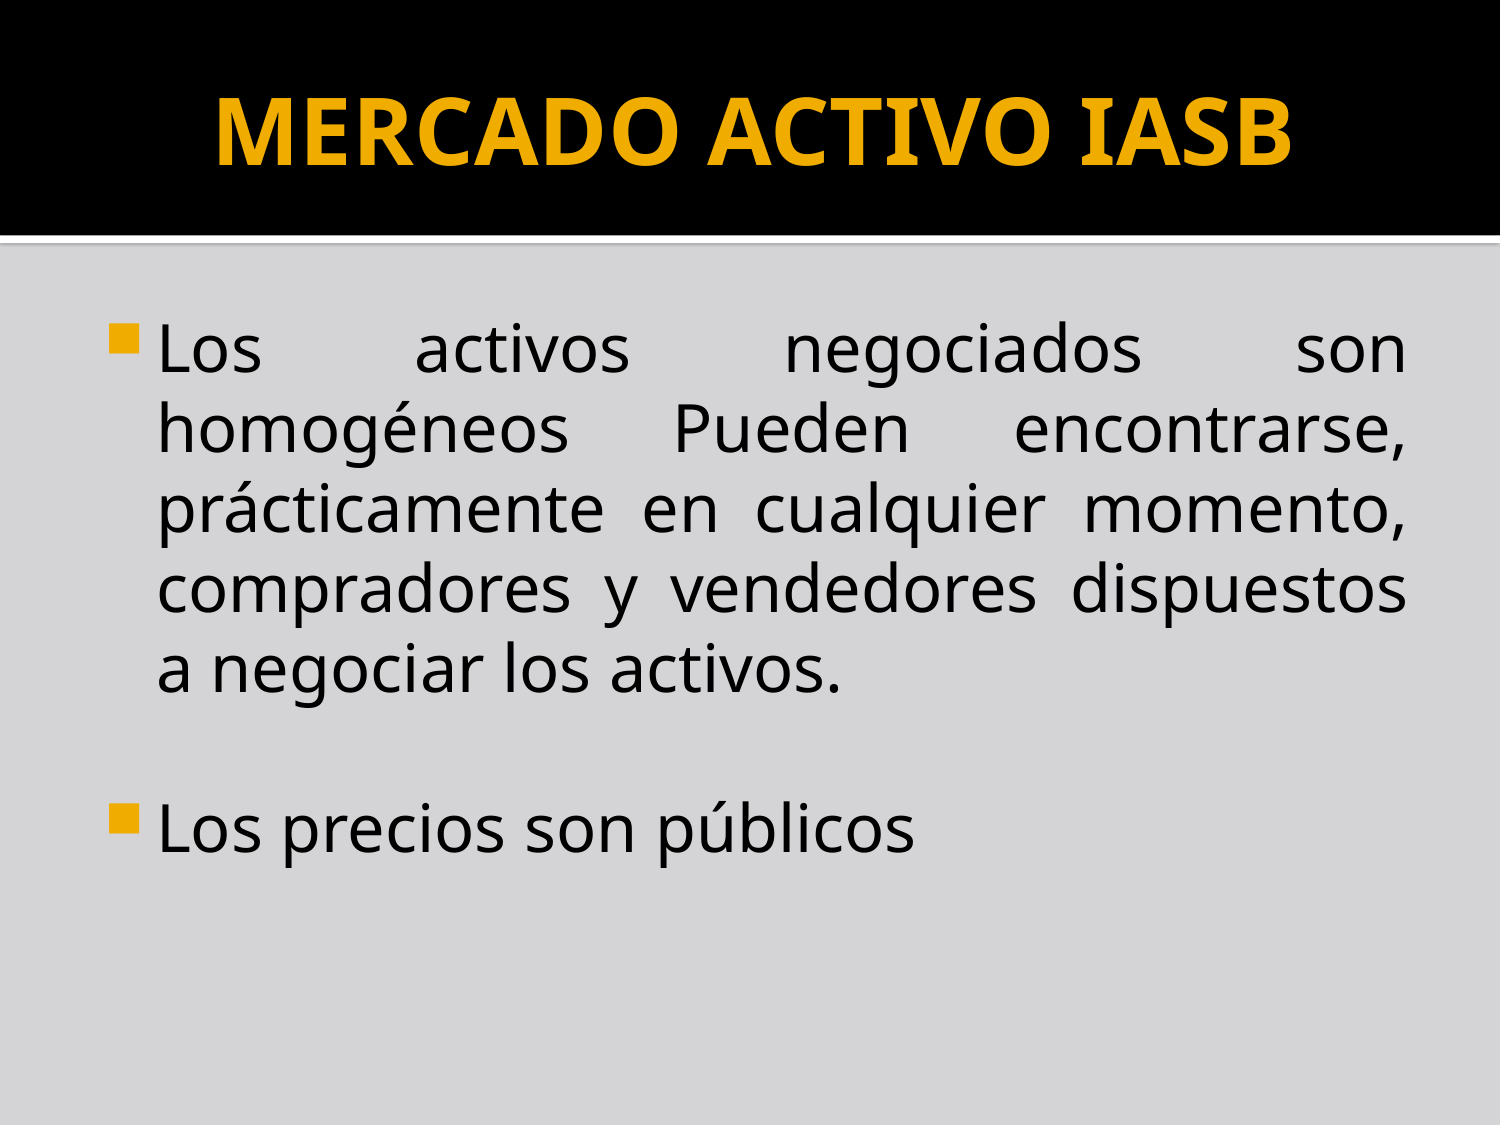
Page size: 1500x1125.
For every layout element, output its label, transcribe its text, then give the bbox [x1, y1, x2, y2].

title MERCADO ACTIVO IASB [75, 25, 1425, 231]
list Los activos negociados son homogéneos Pueden encontrarse, prácticamente en cualquier momento, compradores y vendedores dispuestos a negociar los activos. Los precios son públicos [75, 291, 1425, 1050]
